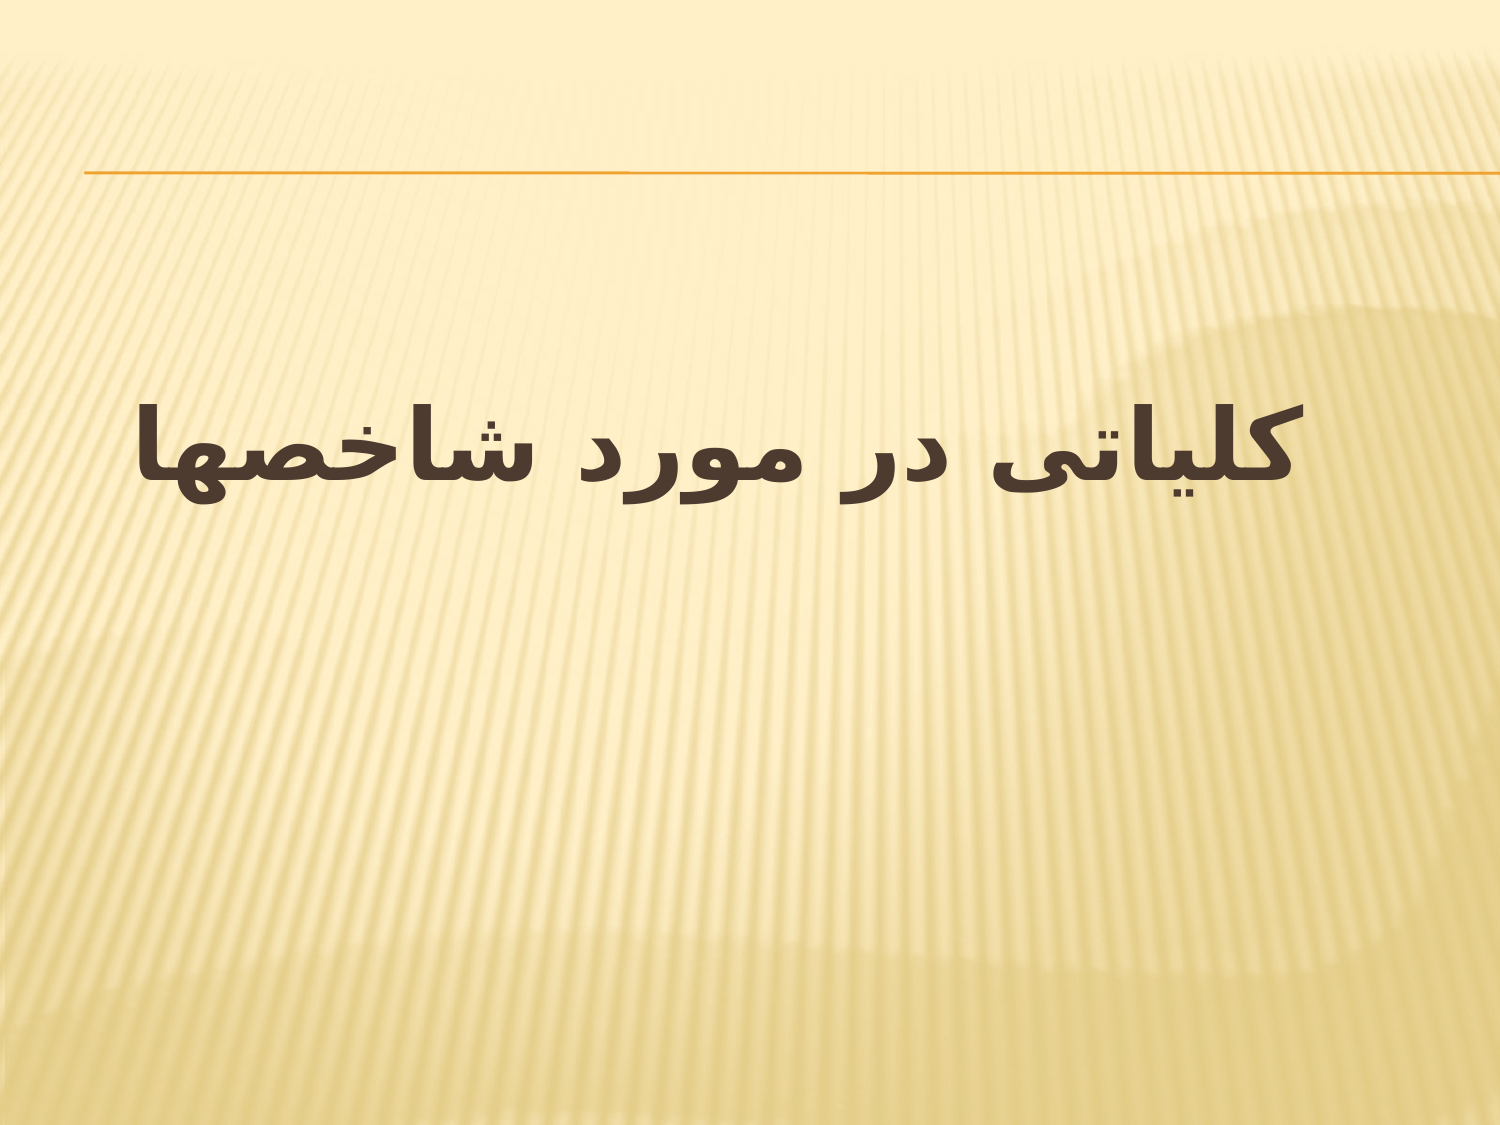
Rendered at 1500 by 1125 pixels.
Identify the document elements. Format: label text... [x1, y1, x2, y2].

title کلیاتی در مورد شاخصها [117, 328, 1468, 554]
